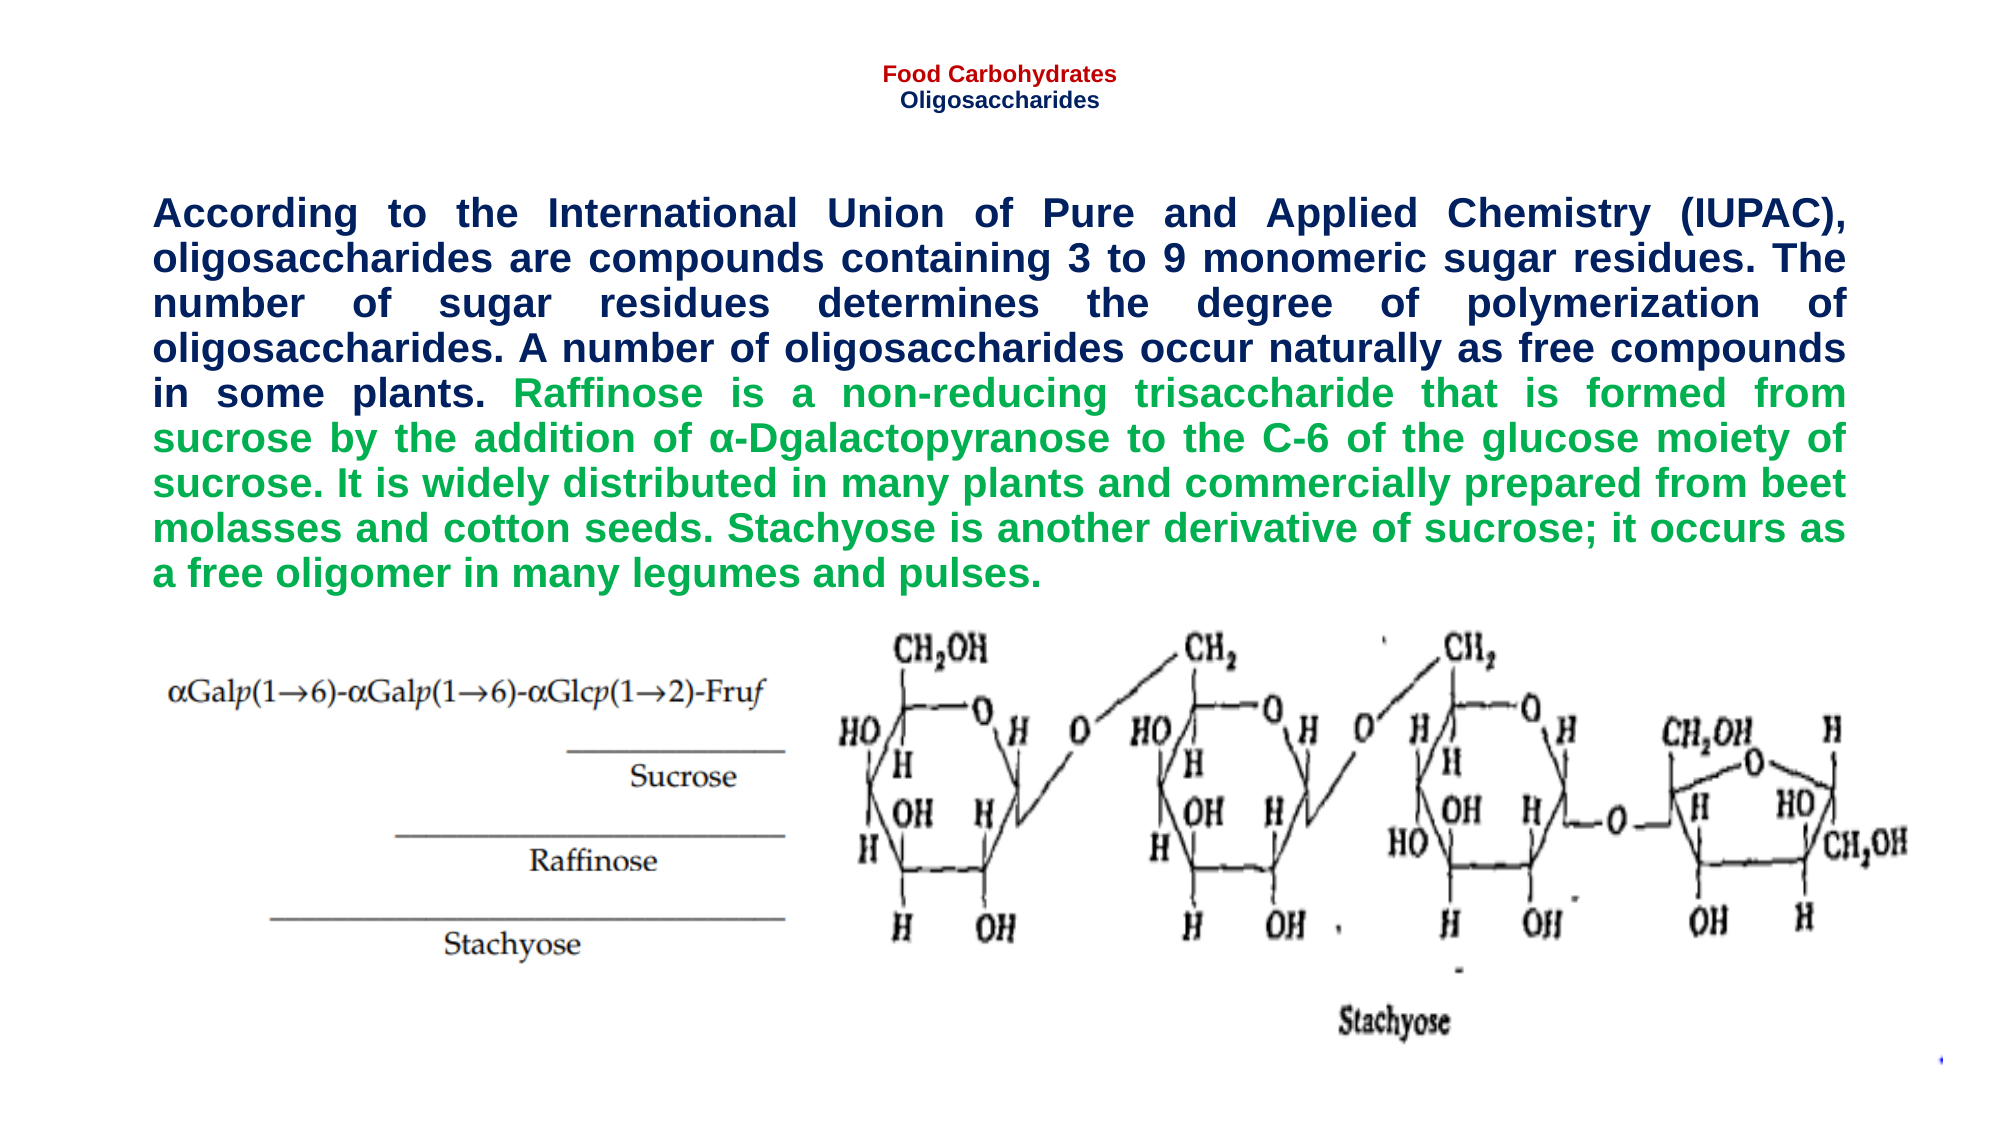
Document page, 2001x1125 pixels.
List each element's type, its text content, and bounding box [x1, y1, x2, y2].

title Food Carbohydrates Oligosaccharides [137, 0, 1863, 183]
list According to the International Union of Pure and Applied Chemistry (IUPAC), oligosaccharides are compounds containing 3 to 9 monomeric sugar residues. The number of sugar residues determines the degree of polymerization of oligosaccharides. A number of oligosaccharides occur naturally as free compounds in some plants. Raffinose is a non-reducing trisaccharide that is formed from sucrose by the addition of α-Dgalactopyranose to the C-6 of the glucose moiety of sucrose. It is widely distributed in many plants and commercially prepared from beet molasses and cotton seeds. Stachyose is another derivative of sucrose; it occurs as a free oligomer in many legumes and pulses. [137, 183, 1863, 1102]
picture [821, 599, 1943, 1074]
picture [161, 672, 798, 973]
